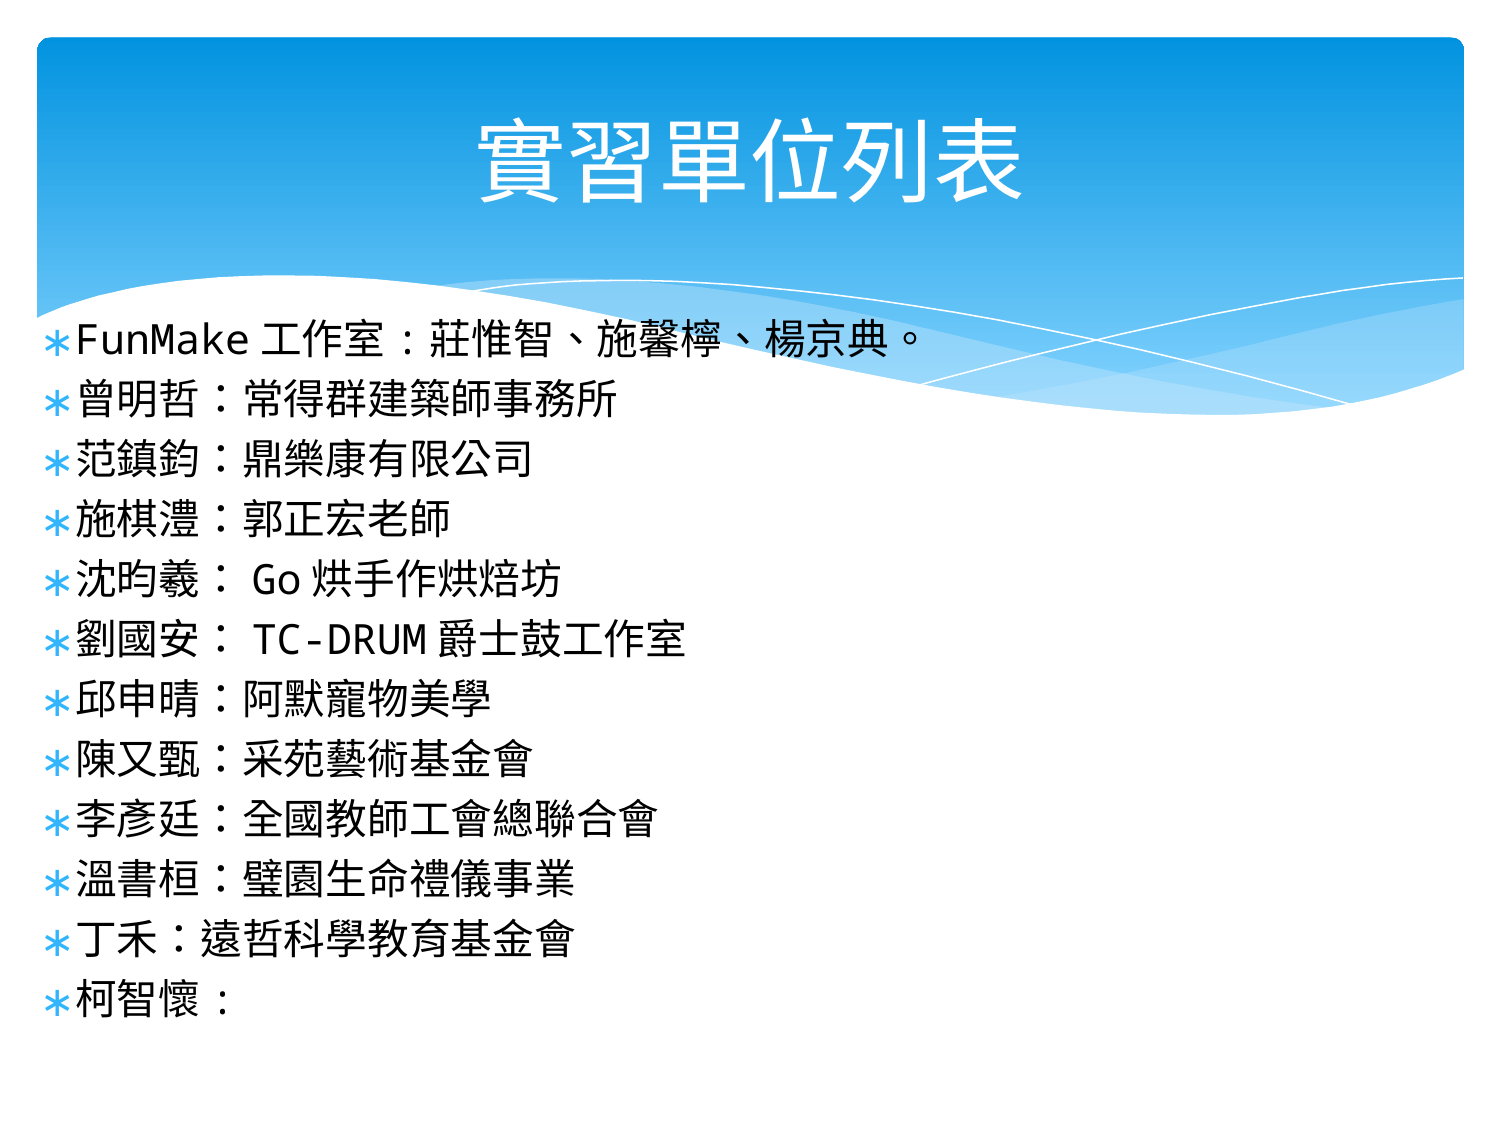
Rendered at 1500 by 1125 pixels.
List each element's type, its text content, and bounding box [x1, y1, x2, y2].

list FunMake工作室:莊惟智、施馨檸、楊京典。 曾明哲：常得群建築師事務所 范鎮鈞：鼎樂康有限公司 施棋澧：郭正宏老師 沈昀羲：Go烘手作烘焙坊 劉國安：TC-DRUM爵士鼓工作室 邱申晴：阿默寵物美學 陳又甄：采苑藝術基金會 李彥廷：全國教師工會總聯合會 溫書桓：璧園生命禮儀事業 丁禾：遠哲科學教育基金會 柯智懷: [0, 297, 1500, 1125]
title 實習單位列表 [75, 55, 1425, 261]
